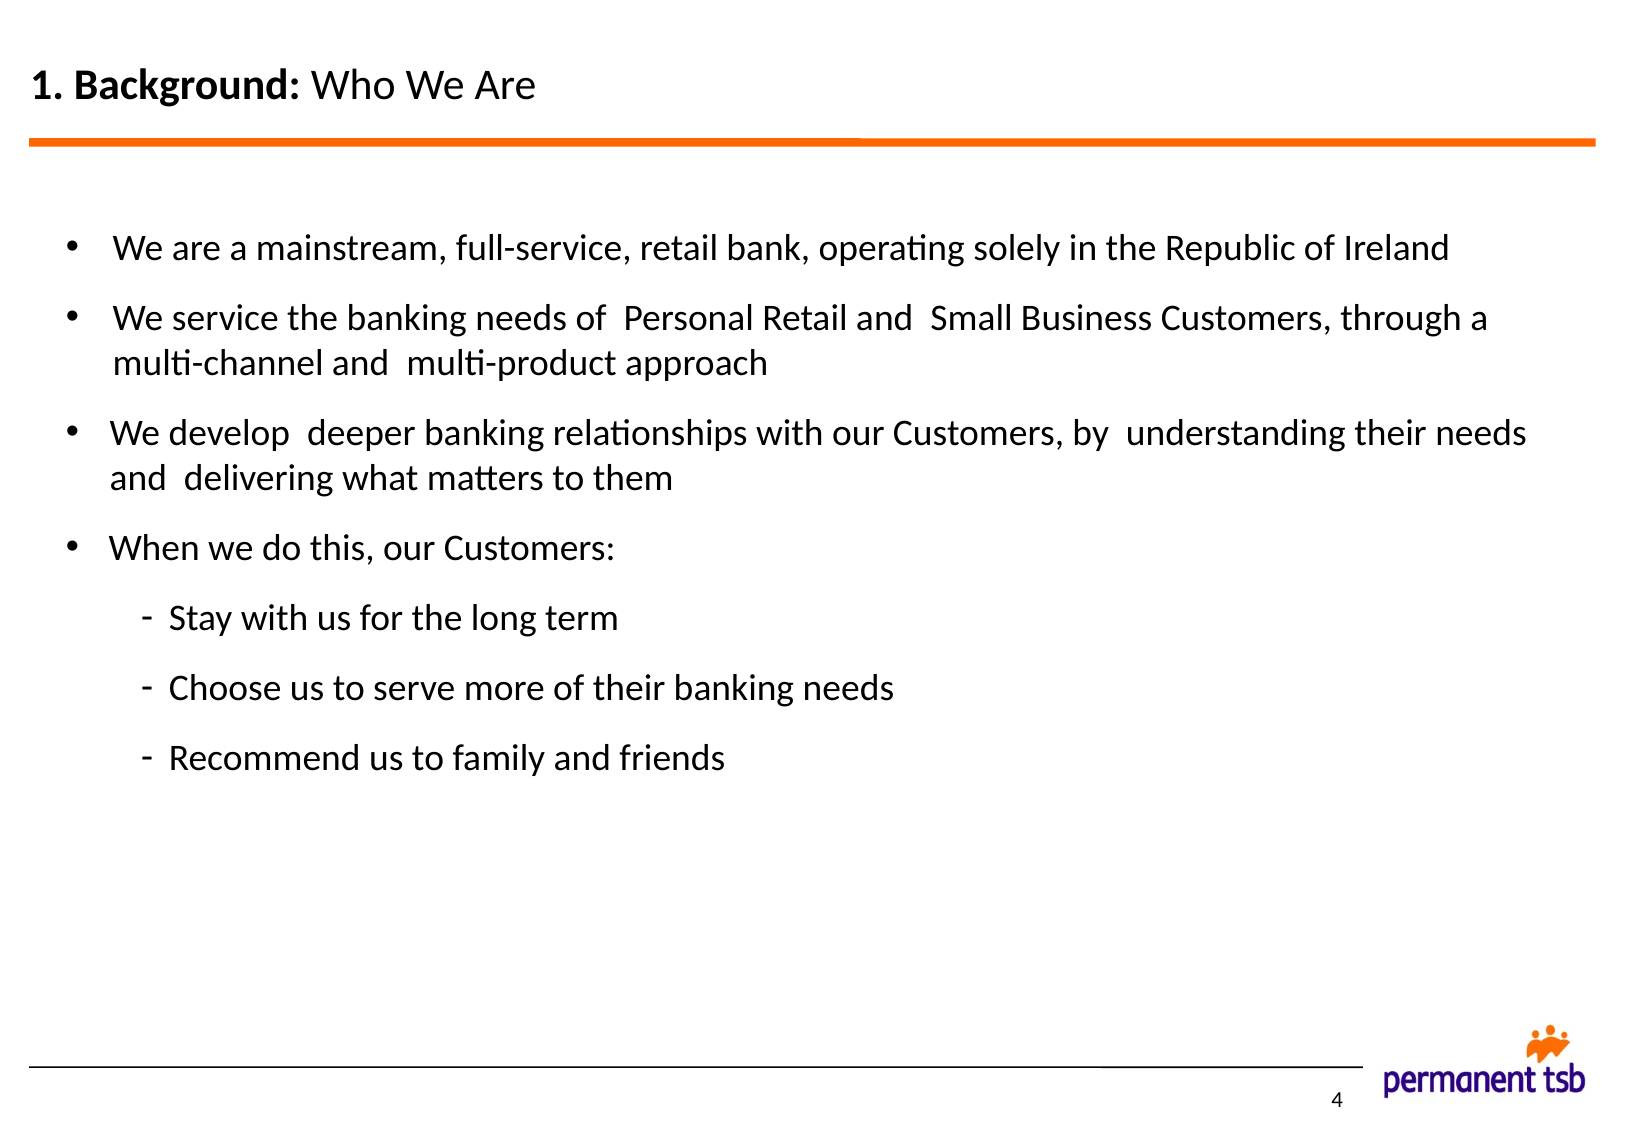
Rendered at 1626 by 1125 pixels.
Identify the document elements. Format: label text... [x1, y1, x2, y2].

picture [1364, 1017, 1605, 1105]
title 1. Background: Who We Are [29, 12, 1573, 151]
text_box We are a mainstream, full-service, retail bank, operating solely in the Republic of Ireland We service the banking needs of Personal Retail and Small Business Customers, through a multi-channel and multi-product approach We develop deeper banking relationships with our Customers, by understanding their needs and delivering what matters to them When we do this, our Customers: Stay with us for the long term Choose us to serve more of their banking needs Recommend us to family and friends [60, 217, 1589, 784]
